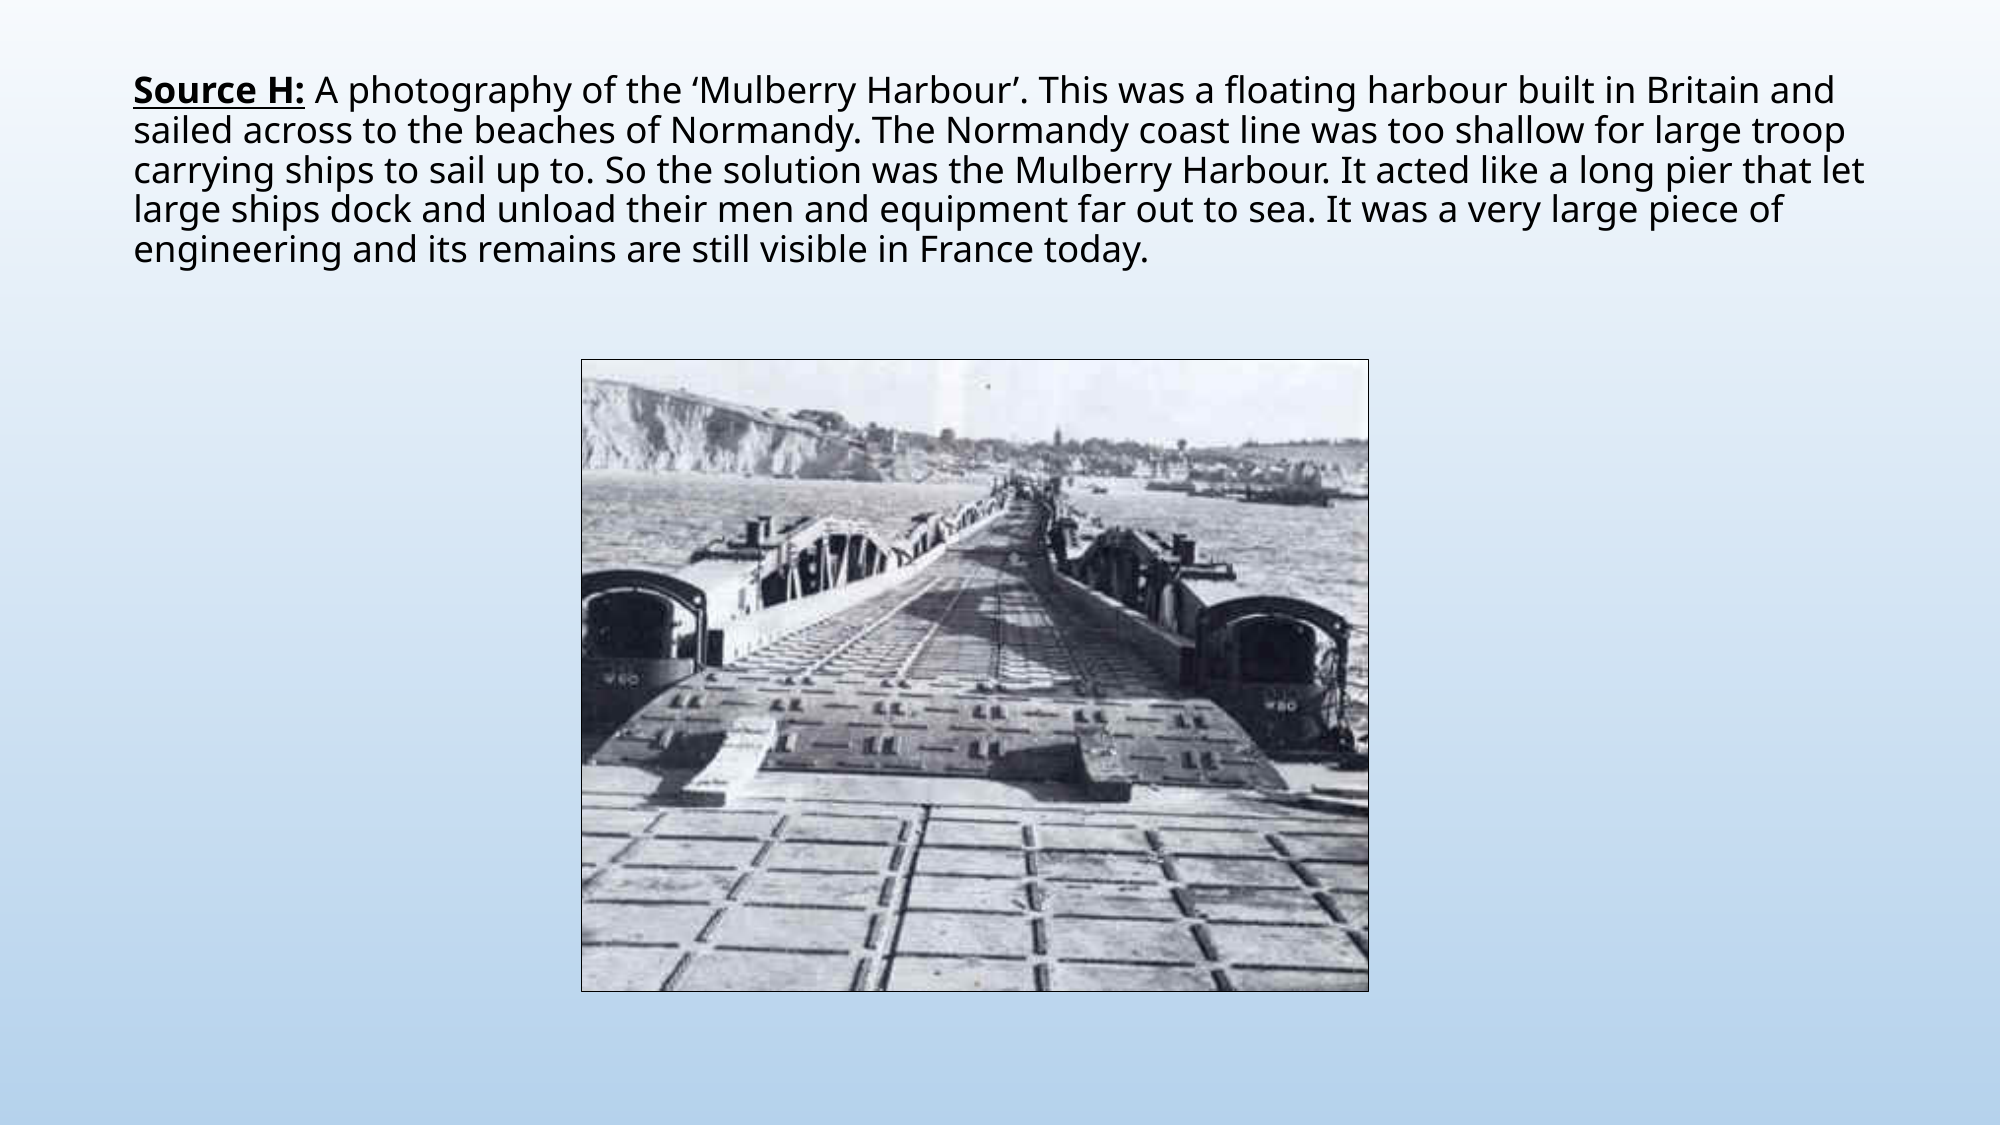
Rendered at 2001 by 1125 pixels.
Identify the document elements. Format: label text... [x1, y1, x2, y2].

picture [581, 359, 1369, 991]
text_box Source H: A photography of the ‘Mulberry Harbour’. This was a floating harbour built in Britain and sailed across to the beaches of Normandy. The Normandy coast line was too shallow for large troop carrying ships to sail up to. So the solution was the Mulberry Harbour. It acted like a long pier that let large ships dock and unload their men and equipment far out to sea. It was a very large piece of engineering and its remains are still visible in France today. [118, 62, 1905, 280]
